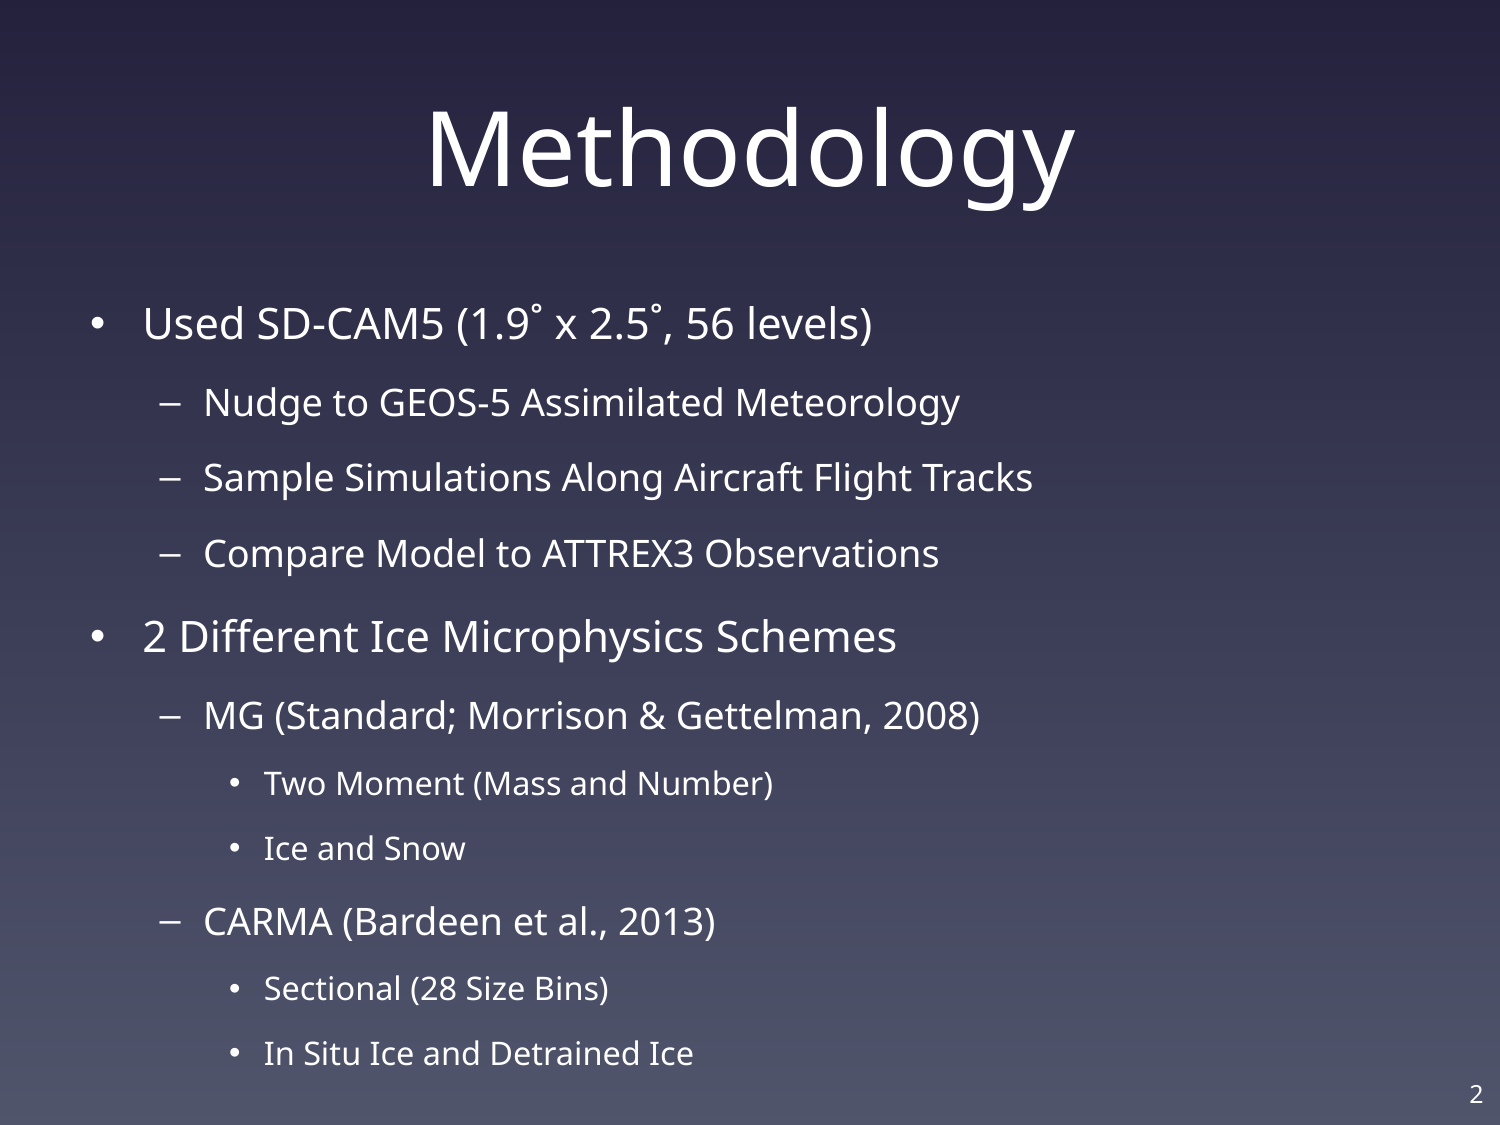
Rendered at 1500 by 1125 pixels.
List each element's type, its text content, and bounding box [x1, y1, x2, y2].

list Used SD-CAM5 (1.9˚ x 2.5˚, 56 levels) Nudge to GEOS-5 Assimilated Meteorology Sample Simulations Along Aircraft Flight Tracks Compare Model to ATTREX3 Observations 2 Different Ice Microphysics Schemes MG (Standard; Morrison & Gettelman, 2008) Two Moment (Mass and Number) Ice and Snow CARMA (Bardeen et al., 2013) Sectional (28 Size Bins) In Situ Ice and Detrained Ice [75, 262, 1425, 1080]
slide_number 2 [1148, 1065, 1499, 1125]
title Methodology [75, 75, 1425, 262]
